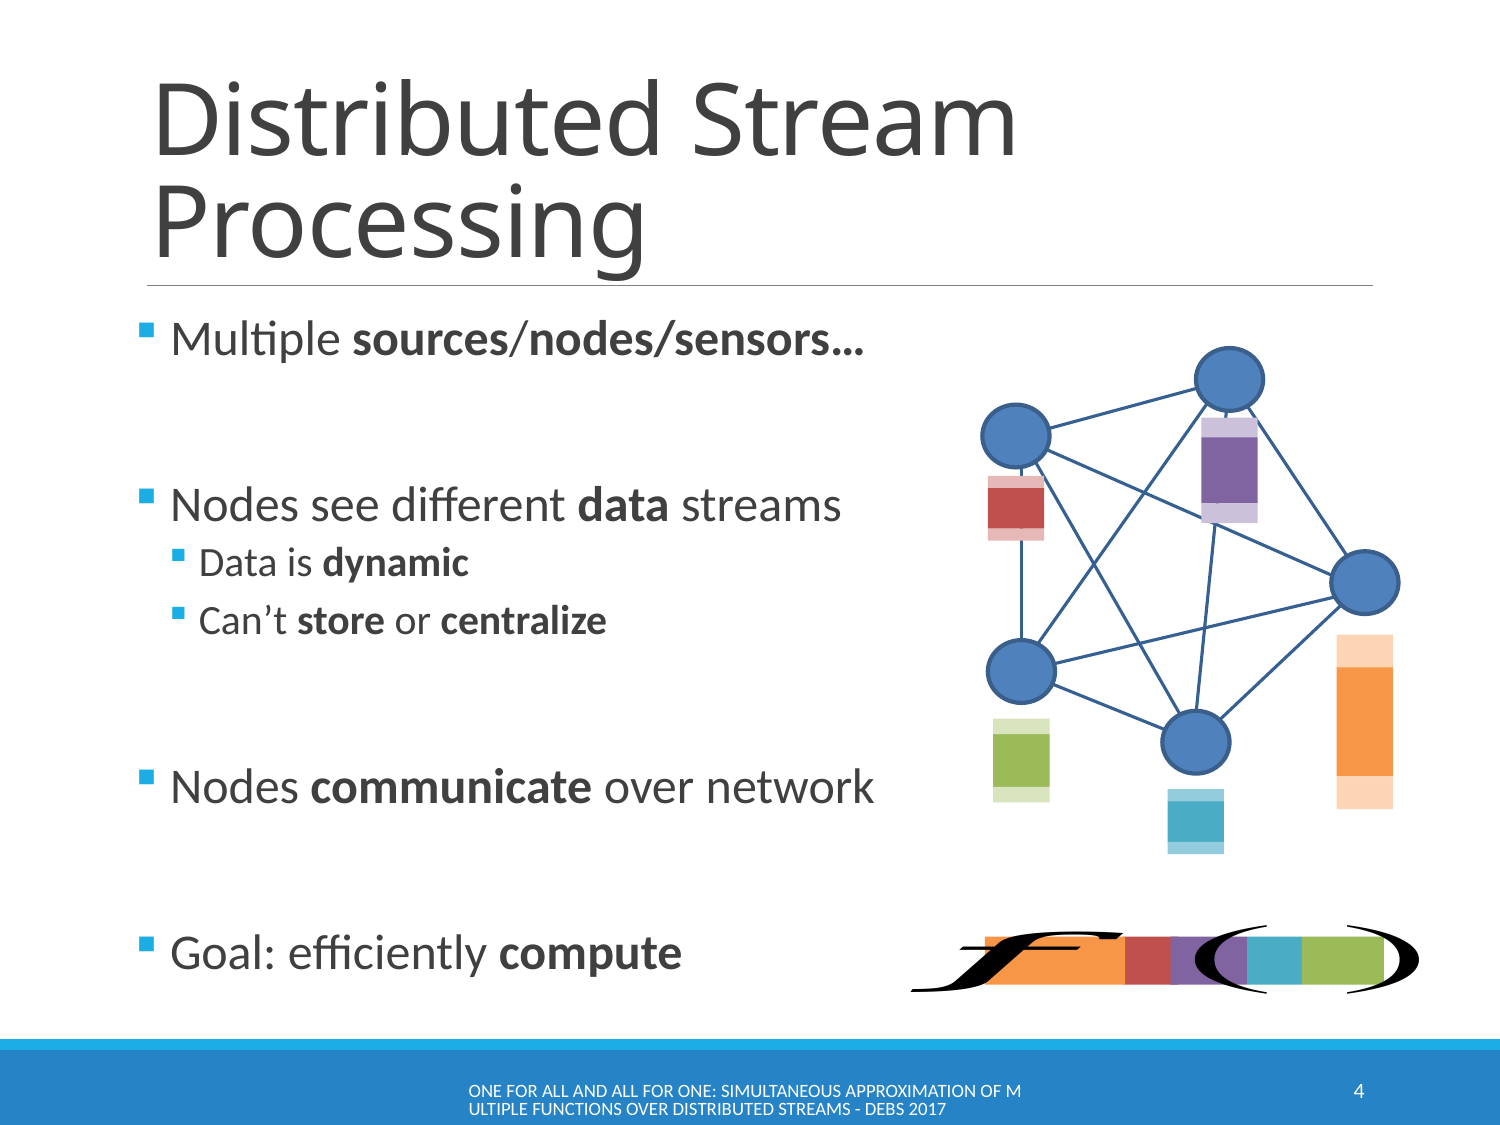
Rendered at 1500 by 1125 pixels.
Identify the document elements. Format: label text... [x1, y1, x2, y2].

title Distributed Stream Processing [135, 47, 1373, 285]
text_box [887, 347, 1449, 998]
slide_number 4 [1218, 1059, 1380, 1120]
footer One for All and All for One: Simultaneous Approximation of Multiple Functions over Distributed Streams - DEBS 2017 [453, 1059, 1047, 1120]
